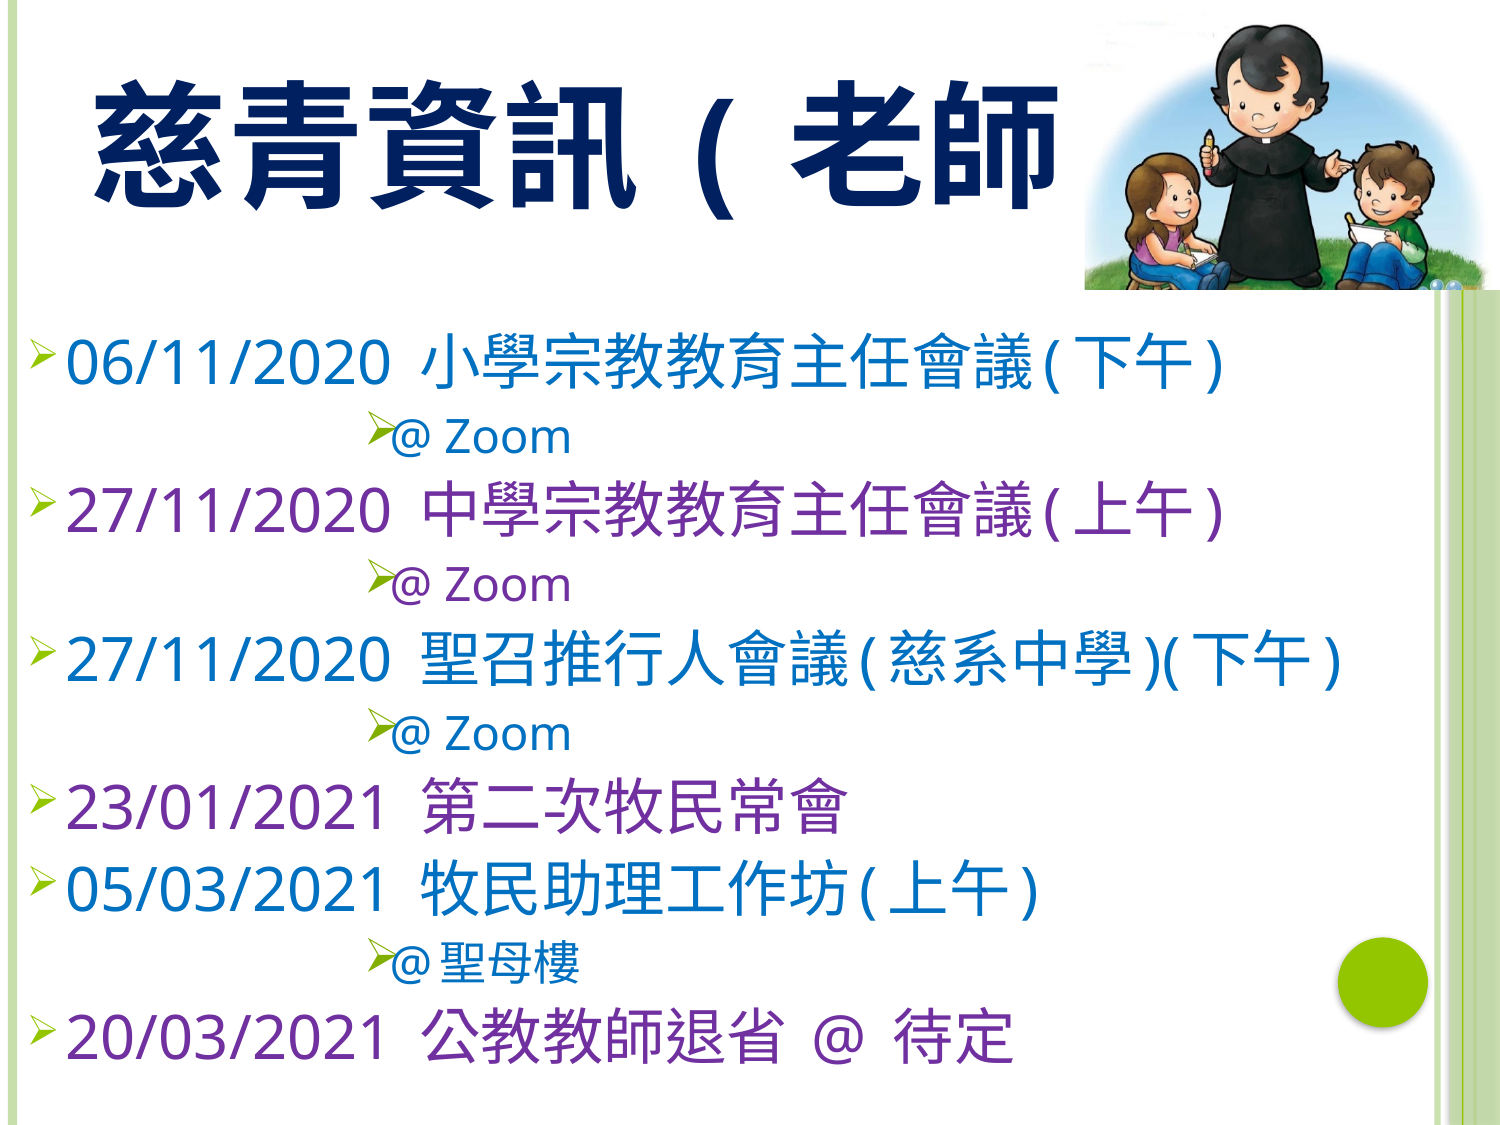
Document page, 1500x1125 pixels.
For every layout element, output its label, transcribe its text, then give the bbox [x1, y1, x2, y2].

list 06/11/2020 小學宗教教育主任會議(下午) @ Zoom 27/11/2020 中學宗教教育主任會議(上午) @ Zoom 27/11/2020 聖召推行人會議(慈系中學)(下午) @ Zoom 23/01/2021 第二次牧民常會 05/03/2021 牧民助理工作坊(上午) @聖母樓 20/03/2021 公教教師退省 @ 待定 [11, 315, 1483, 1094]
picture [1084, 0, 1500, 290]
title 慈青資訊(老師) [75, 45, 1079, 233]
